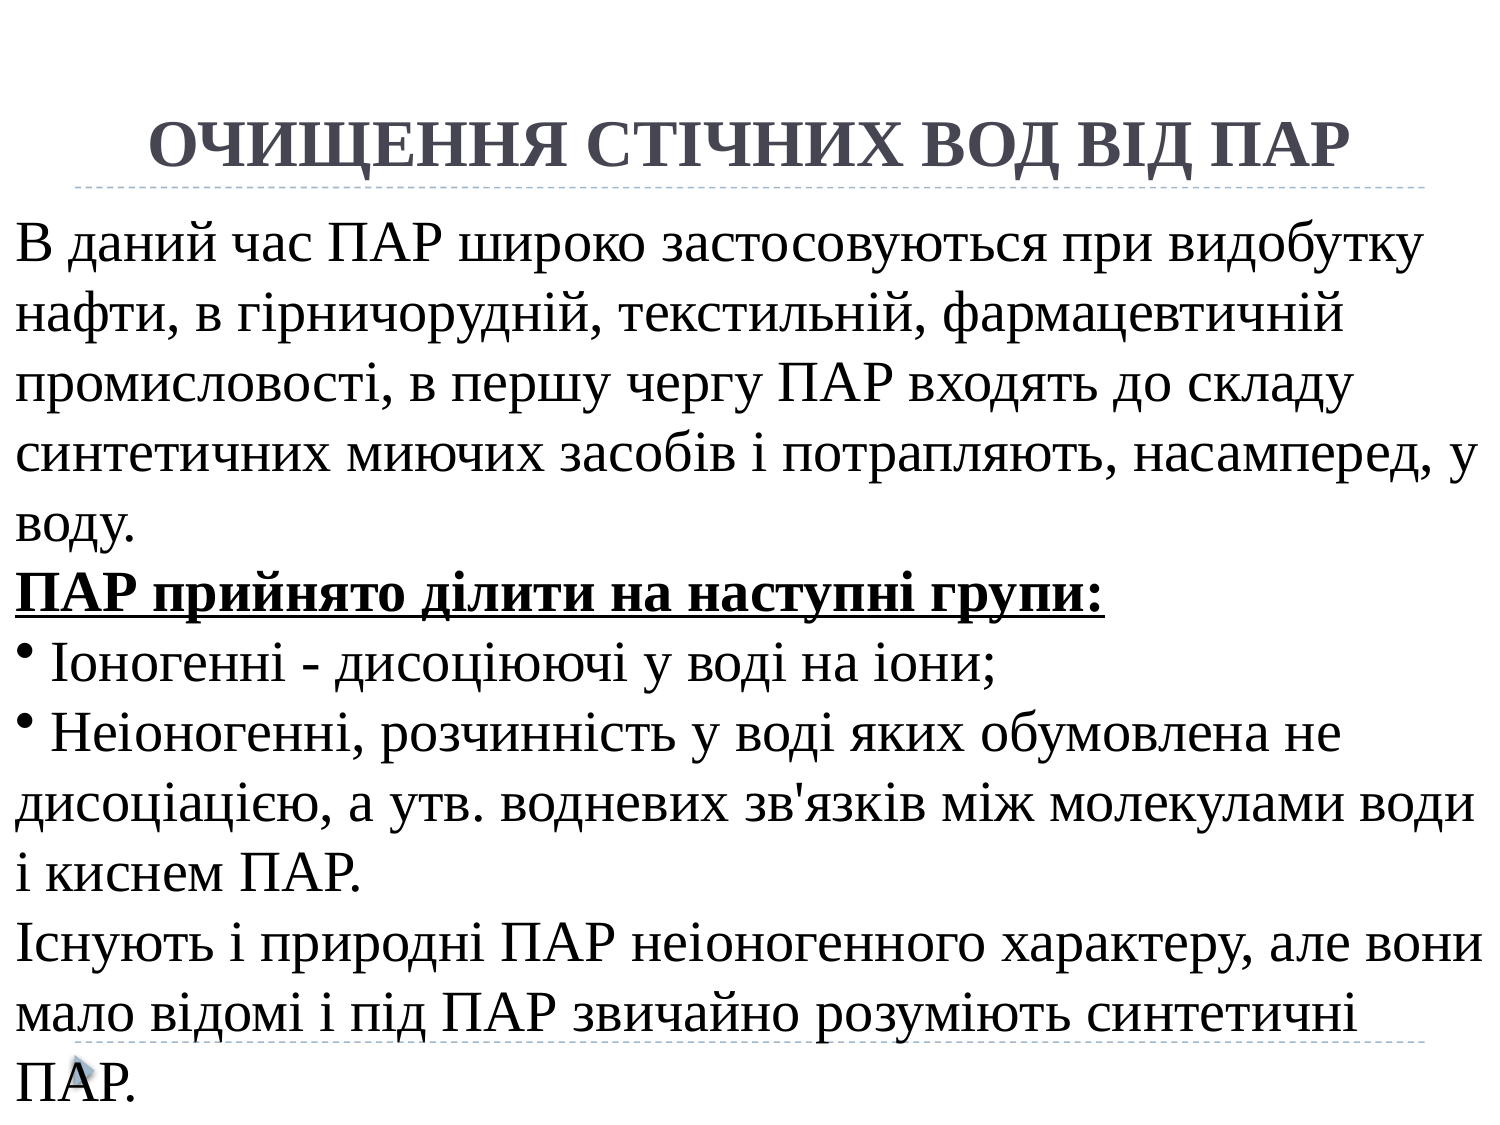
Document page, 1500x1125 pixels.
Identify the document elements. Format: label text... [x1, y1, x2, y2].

text_box В даний час ПАР широко застосовуються при видобутку нафти, в гірничорудній, текстильній, фармацевтичній промисловості, в першу чергу ПАР входять до складу синтетичних миючих засобів і потрапляють, насамперед, у воду. ПАР прийнято ділити на наступні групи: Іоногенні - дисоціюючі у воді на іони; Неіоногенні, розчинність у воді яких обумовлена ​​не дисоціацією, а утв. водневих зв'язків між молекулами води і киснем ПАР. Існують і природні ПАР неіоногенного характеру, але вони мало відомі і під ПАР звичайно розуміють синтетичні ПАР. [0, 195, 1500, 1121]
title ОЧИЩЕННЯ СТІЧНИХ ВОД ВІД ПАР [75, 37, 1425, 188]
